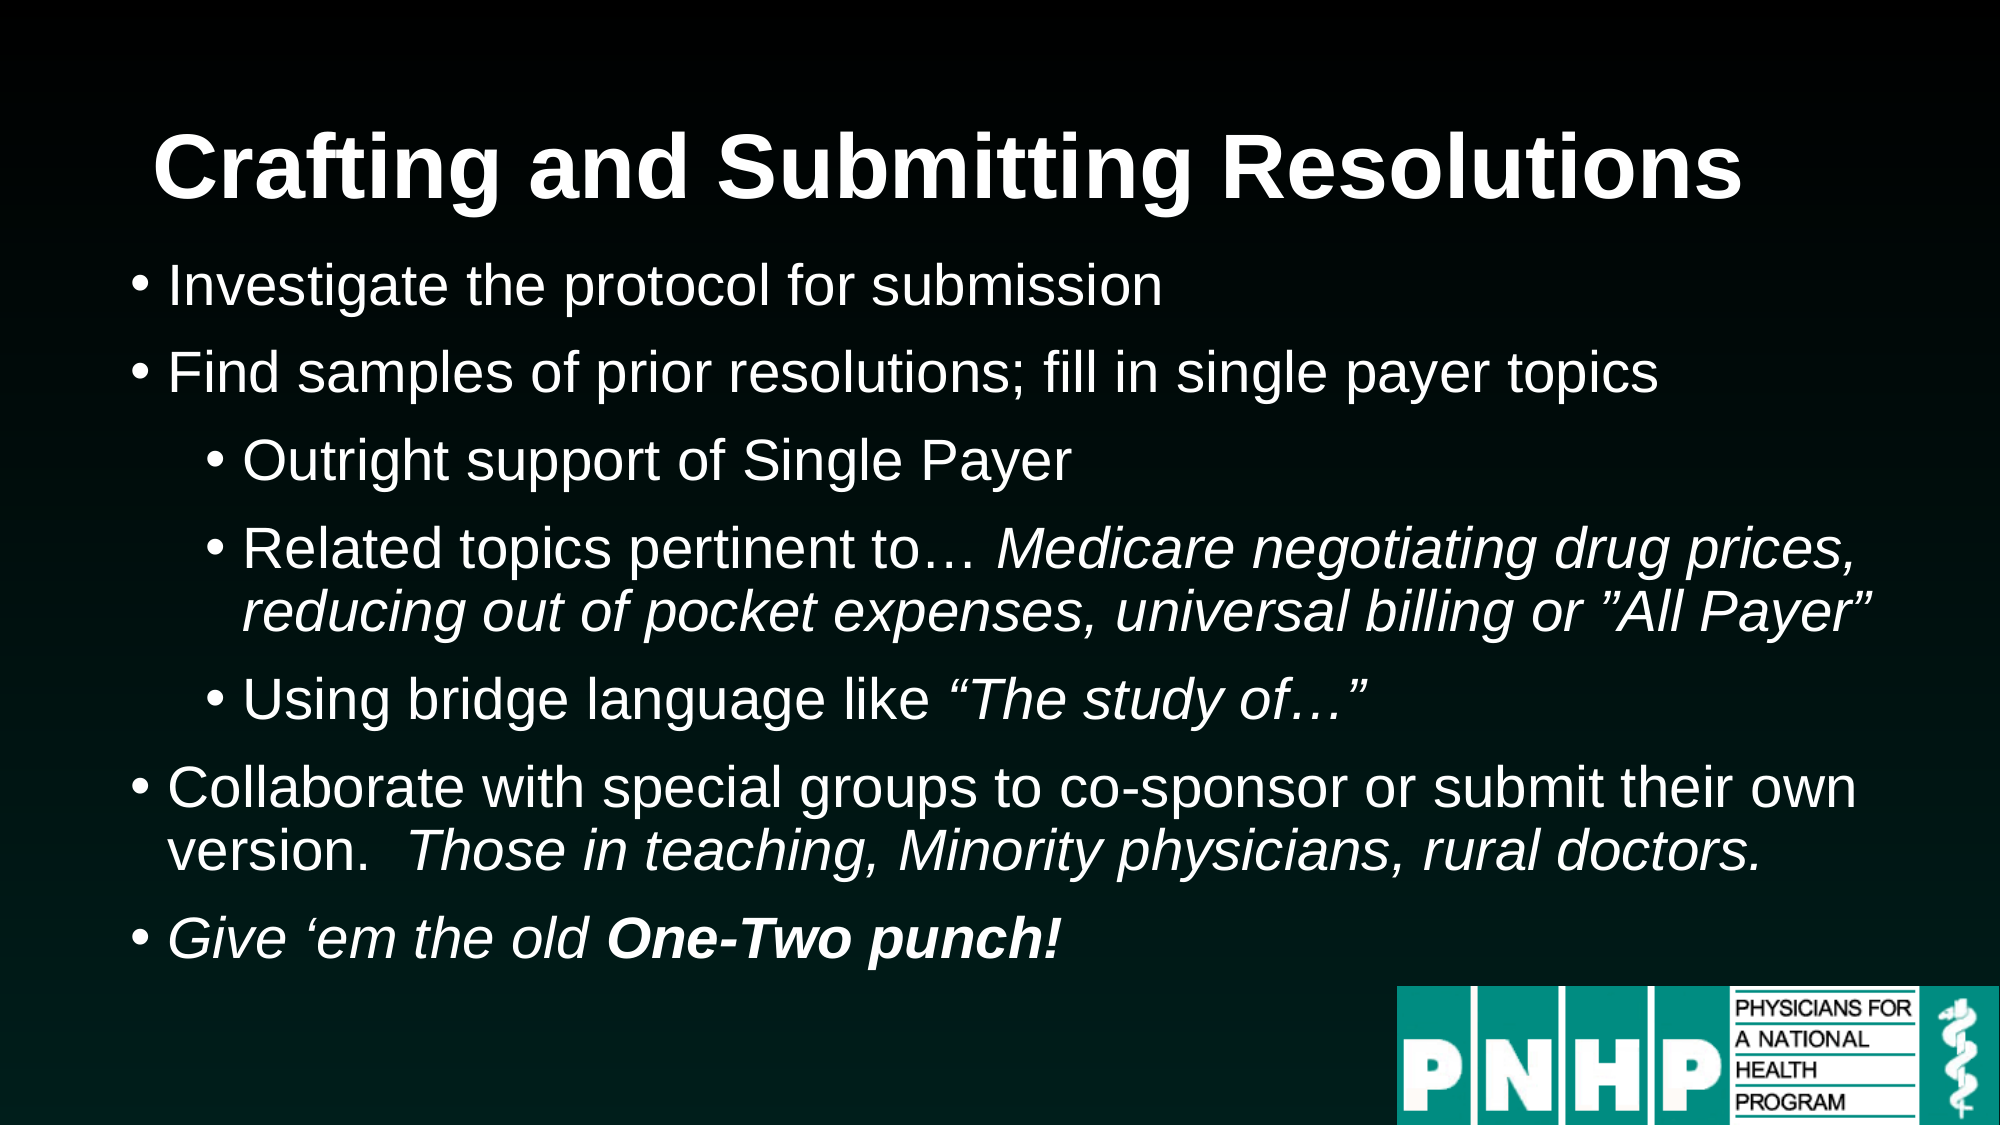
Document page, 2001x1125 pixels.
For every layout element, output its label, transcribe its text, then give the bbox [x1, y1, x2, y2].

picture [1397, 986, 1999, 1125]
list Investigate the protocol for submission Find samples of prior resolutions; fill in single payer topics Outright support of Single Payer Related topics pertinent to… Medicare negotiating drug prices, reducing out of pocket expenses, universal billing or ”All Payer” Using bridge language like “The study of…” Collaborate with special groups to co-sponsor or submit their own version. Those in teaching, Minority physicians, rural doctors. Give ‘em the old One-Two punch! [115, 247, 1920, 1014]
title Crafting and Submitting Resolutions [137, 59, 1863, 247]
